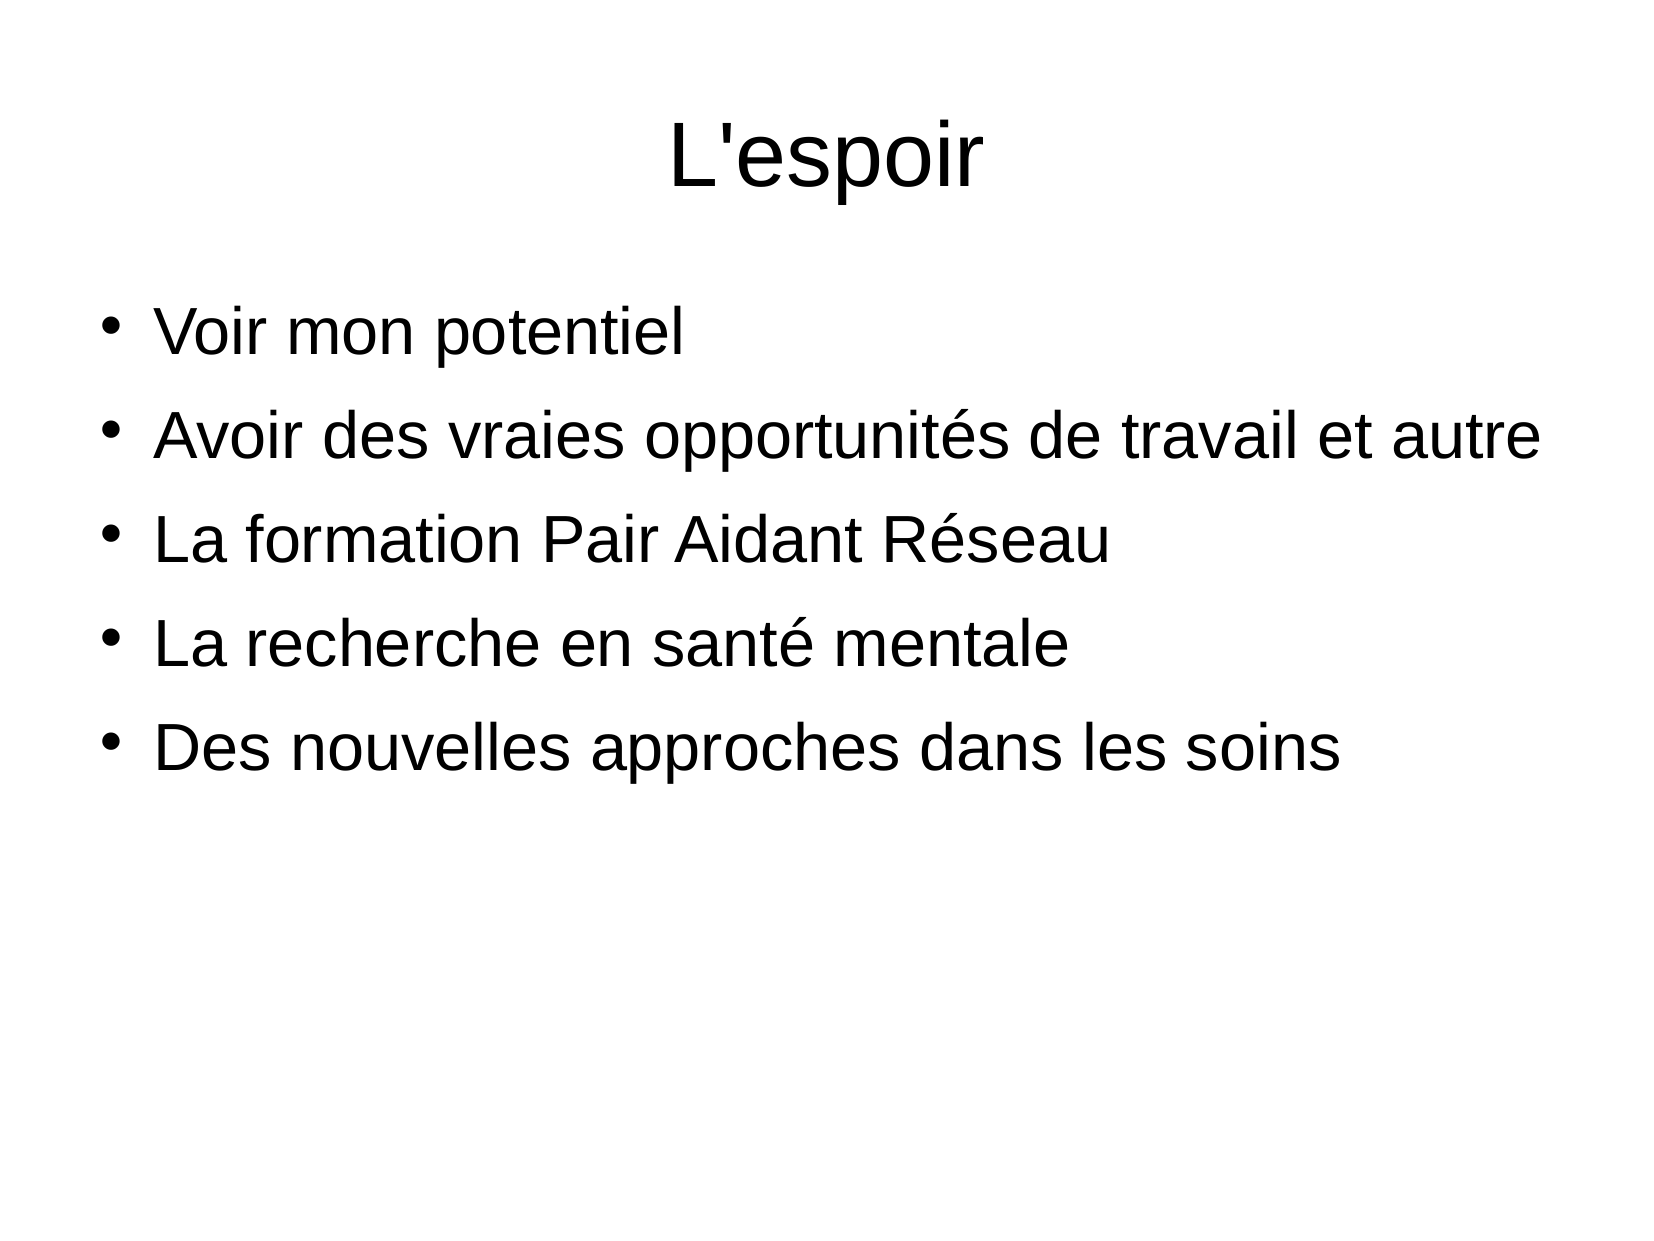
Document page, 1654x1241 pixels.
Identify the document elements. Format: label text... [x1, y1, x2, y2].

title L'espoir [82, 49, 1571, 257]
list Voir mon potentiel Avoir des vraies opportunités de travail et autre La formation Pair Aidant Réseau La recherche en santé mentale Des nouvelles approches dans les soins [82, 290, 1571, 1109]
